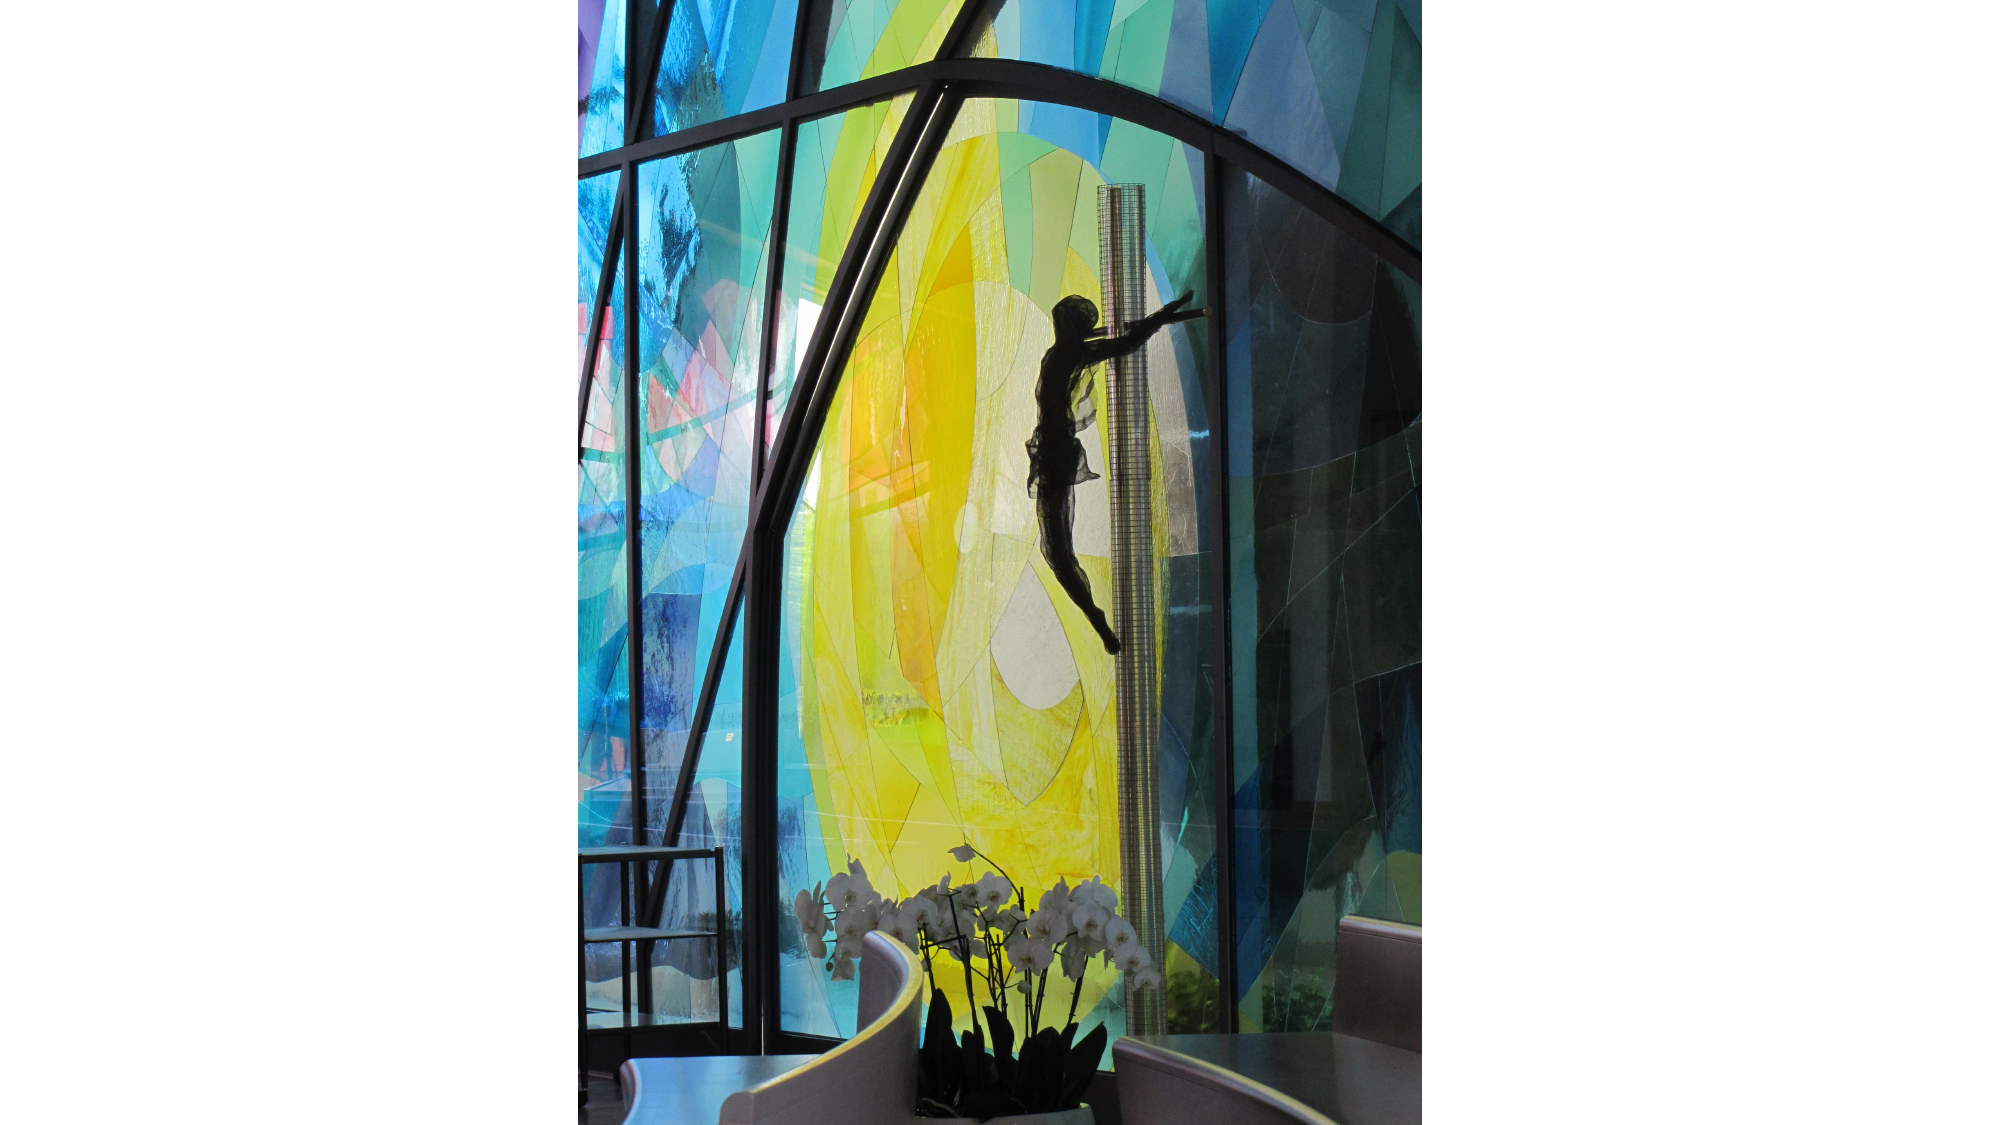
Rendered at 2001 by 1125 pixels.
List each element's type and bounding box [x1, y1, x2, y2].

picture [578, 0, 1422, 1125]
